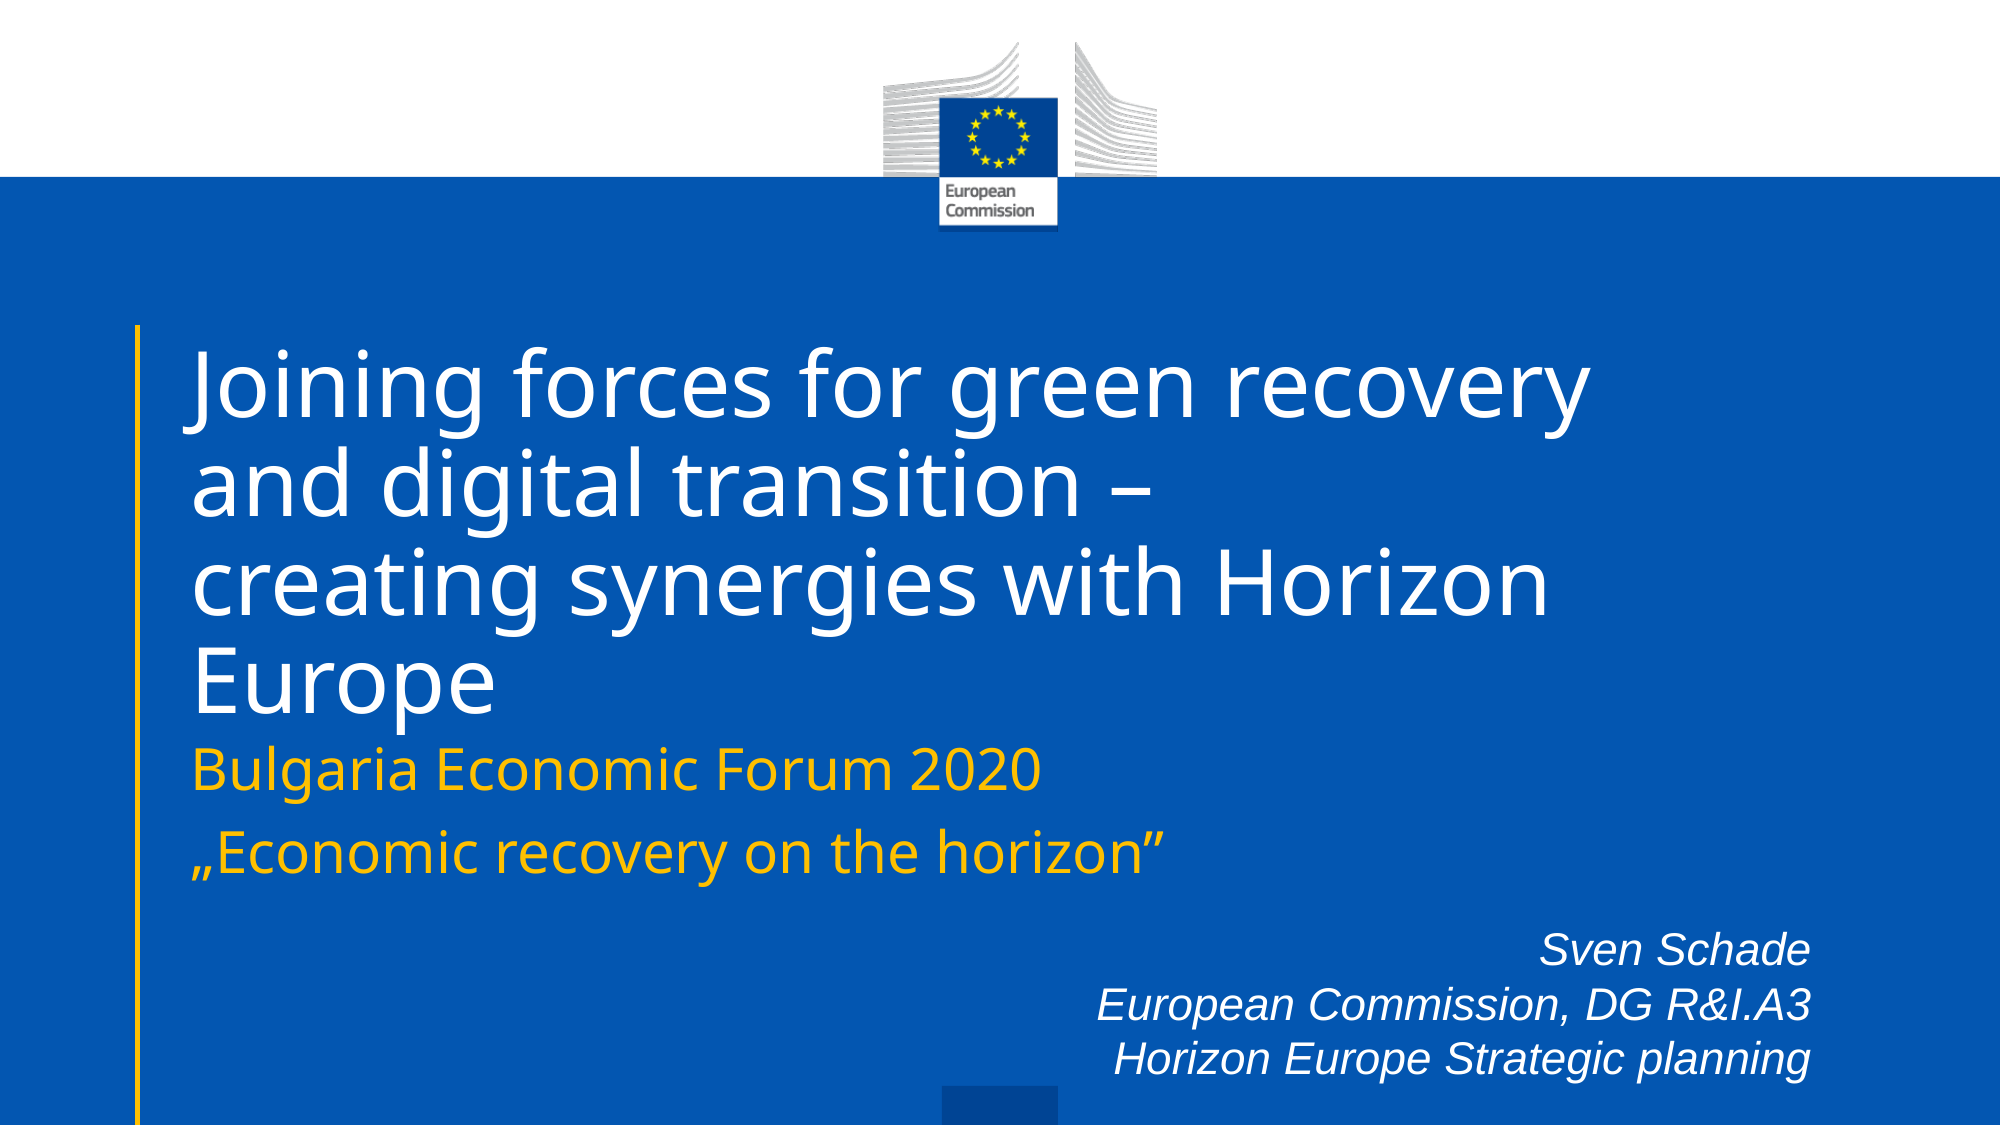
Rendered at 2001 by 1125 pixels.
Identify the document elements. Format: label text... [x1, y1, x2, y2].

title Joining forces for green recovery and digital transition – creating synergies with Horizon Europe [175, 330, 1827, 616]
list Sven Schade European Commission, DG R&I.A3 Horizon Europe Strategic planning [999, 911, 1827, 999]
subtitle Bulgaria Economic Forum 2020 „Economic recovery on the horizon” [175, 724, 1827, 872]
picture [883, 42, 1157, 232]
